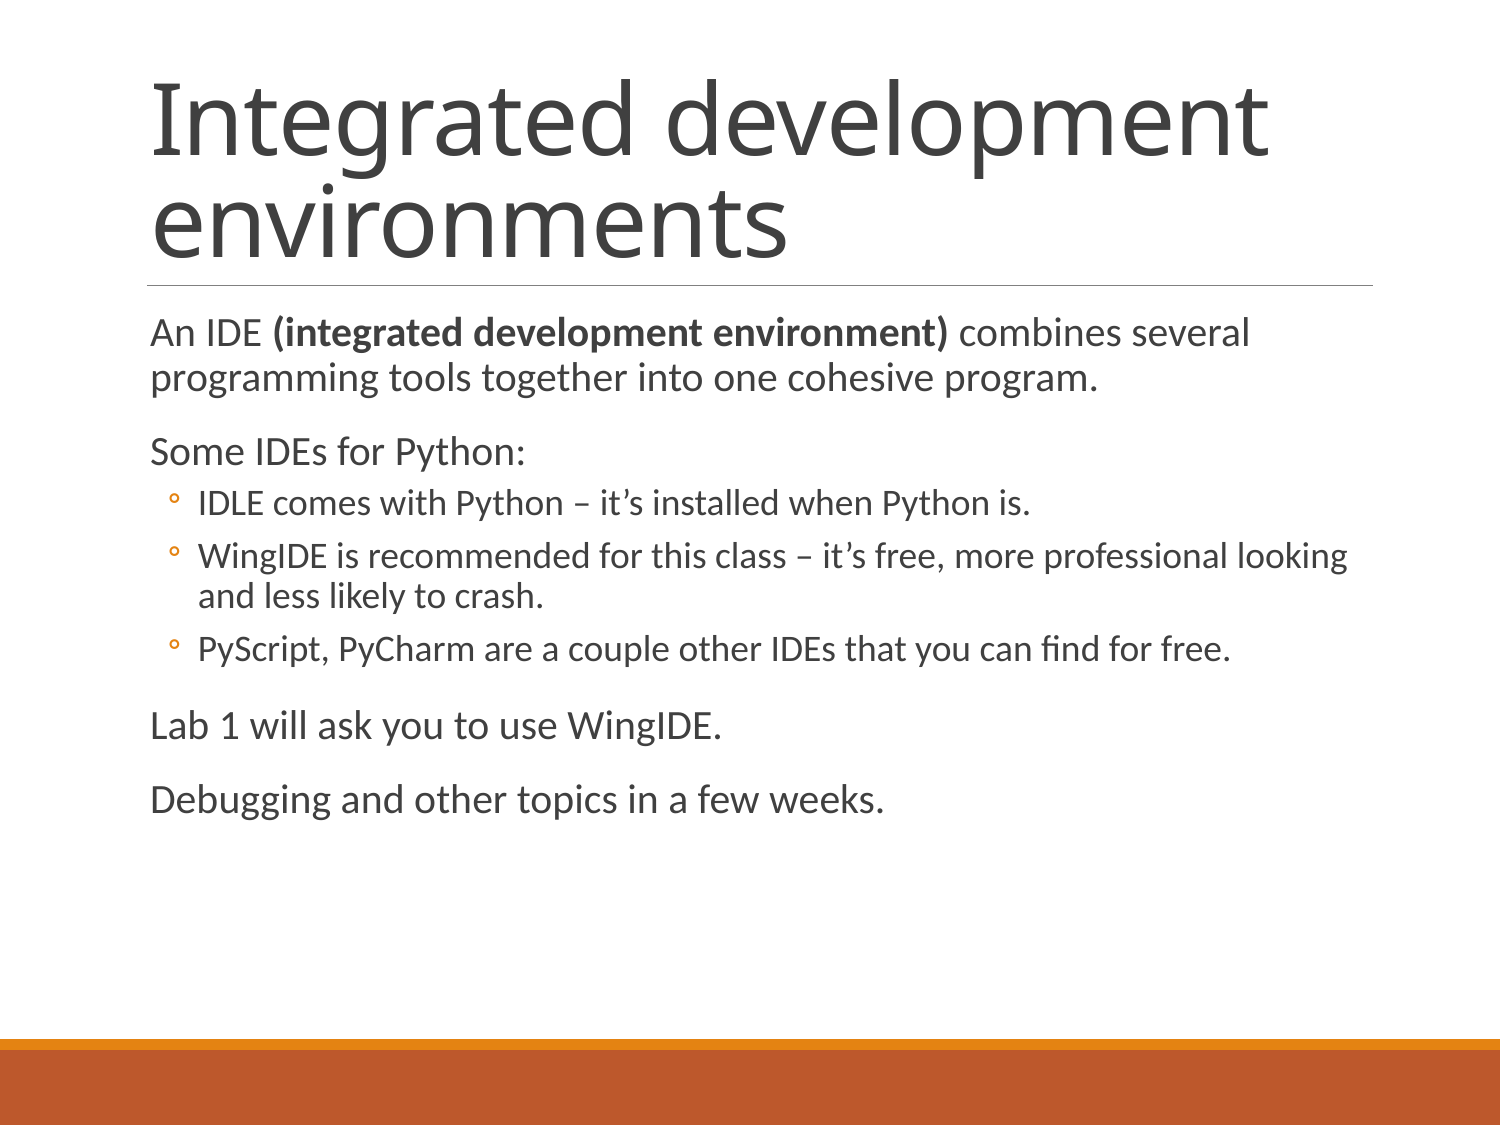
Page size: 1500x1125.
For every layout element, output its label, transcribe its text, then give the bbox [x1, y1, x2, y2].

list An IDE (integrated development environment) combines several programming tools together into one cohesive program. Some IDEs for Python: IDLE comes with Python – it’s installed when Python is. WingIDE is recommended for this class – it’s free, more professional looking and less likely to crash. PyScript, PyCharm are a couple other IDEs that you can find for free. Lab 1 will ask you to use WingIDE. Debugging and other topics in a few weeks. [135, 302, 1373, 963]
title Integrated development environments [135, 47, 1373, 285]
